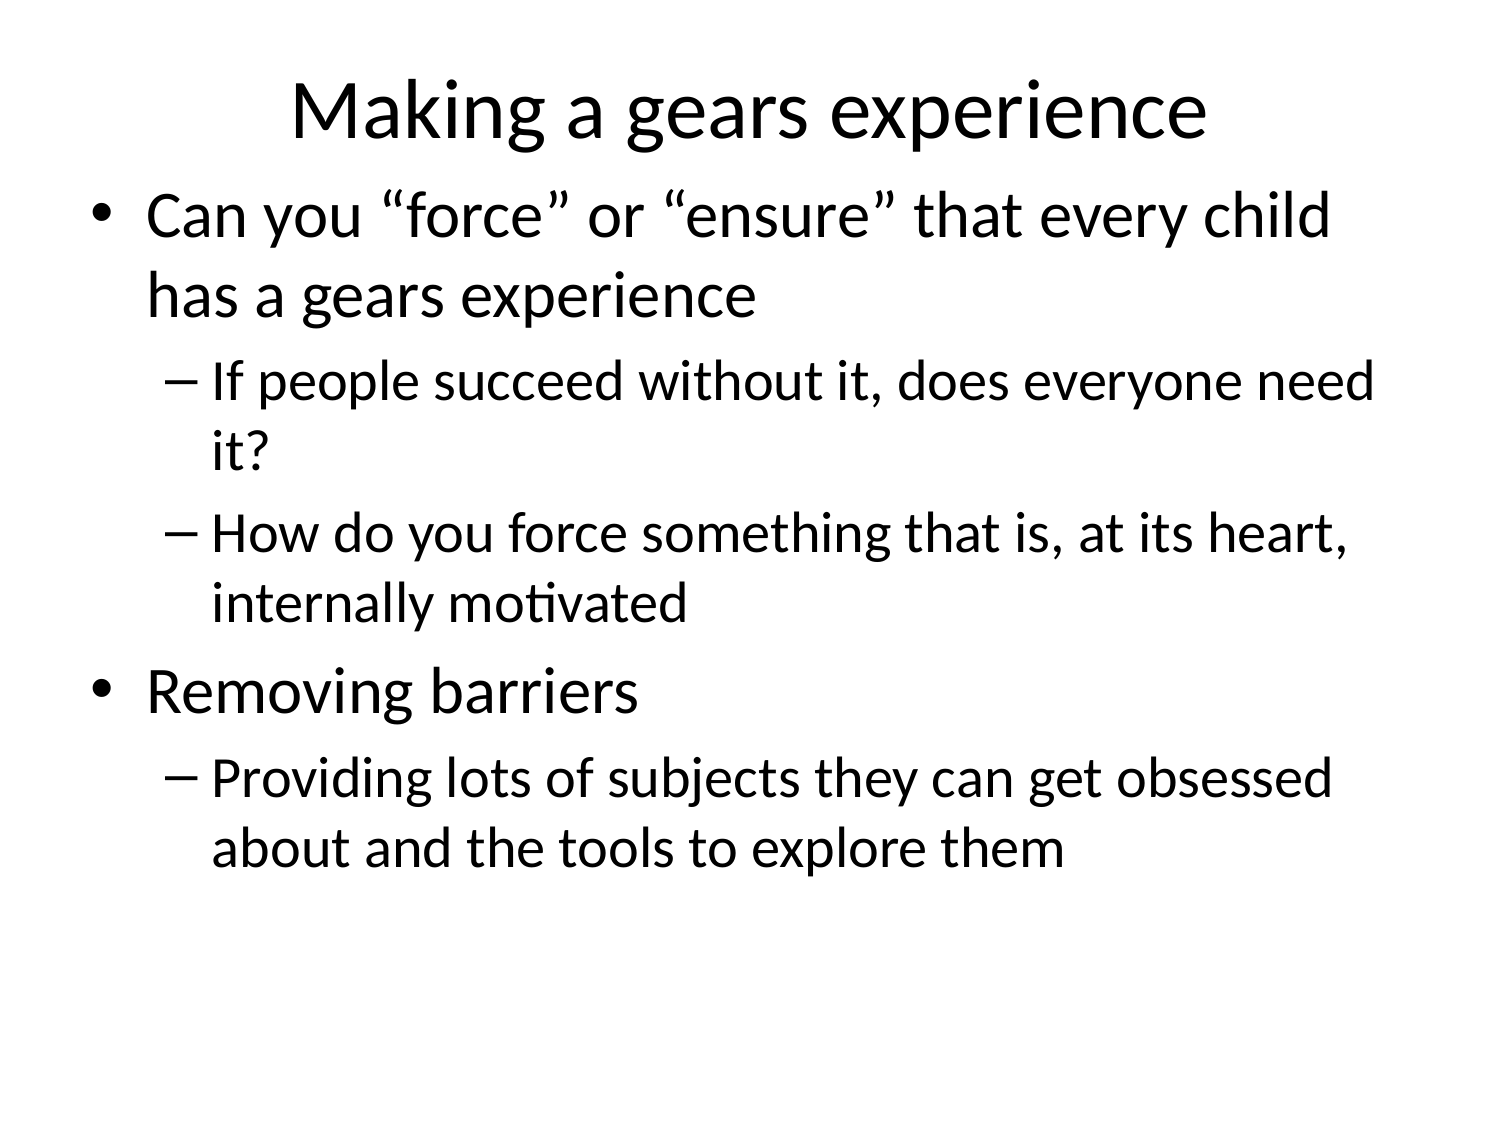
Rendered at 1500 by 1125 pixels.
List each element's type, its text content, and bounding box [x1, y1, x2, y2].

list Can you “force” or “ensure” that every child has a gears experience If people succeed without it, does everyone need it? How do you force something that is, at its heart, internally motivated Removing barriers Providing lots of subjects they can get obsessed about and the tools to explore them [75, 163, 1425, 1099]
title Making a gears experience [75, 45, 1425, 163]
